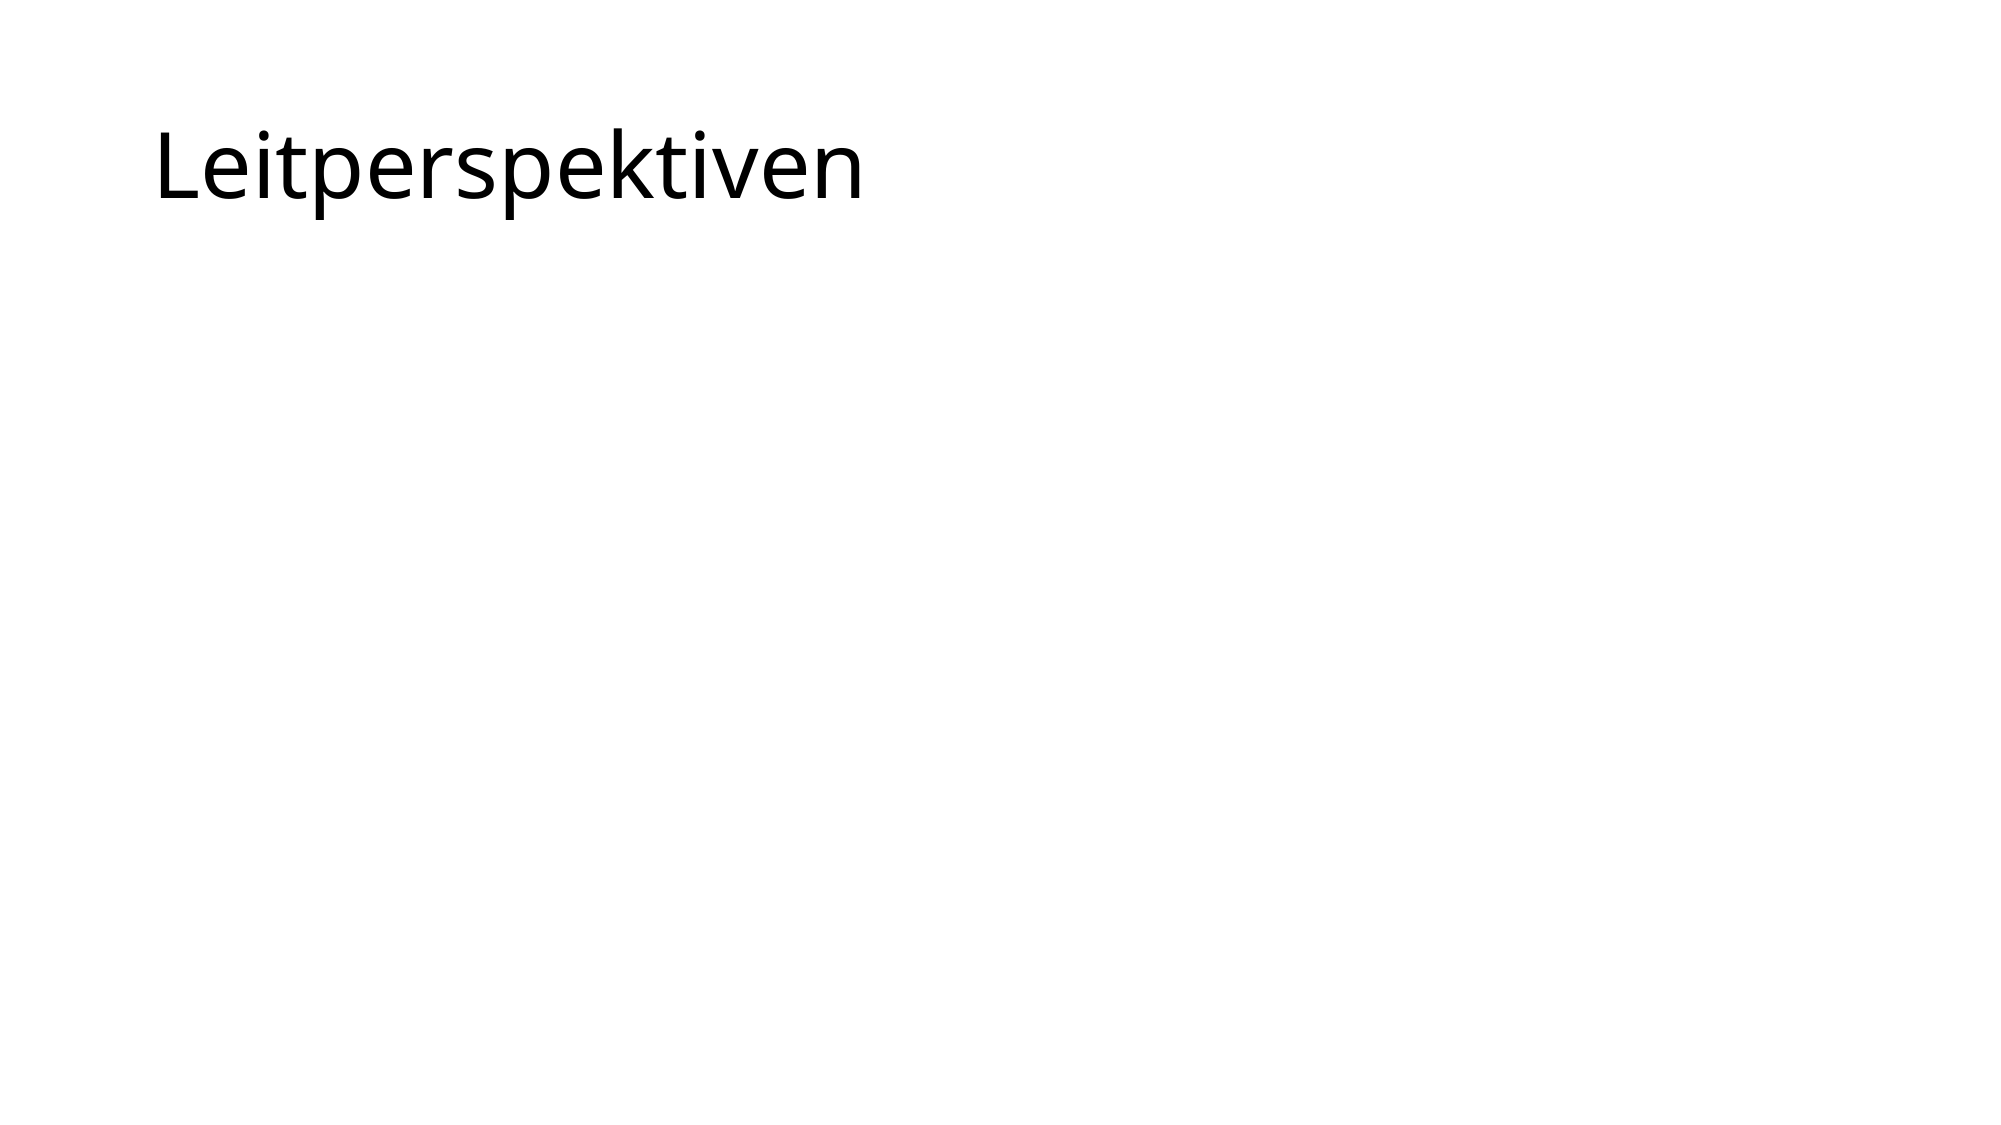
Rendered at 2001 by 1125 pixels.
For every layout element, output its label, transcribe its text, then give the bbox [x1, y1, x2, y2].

title Leitperspektiven [137, 59, 1863, 278]
